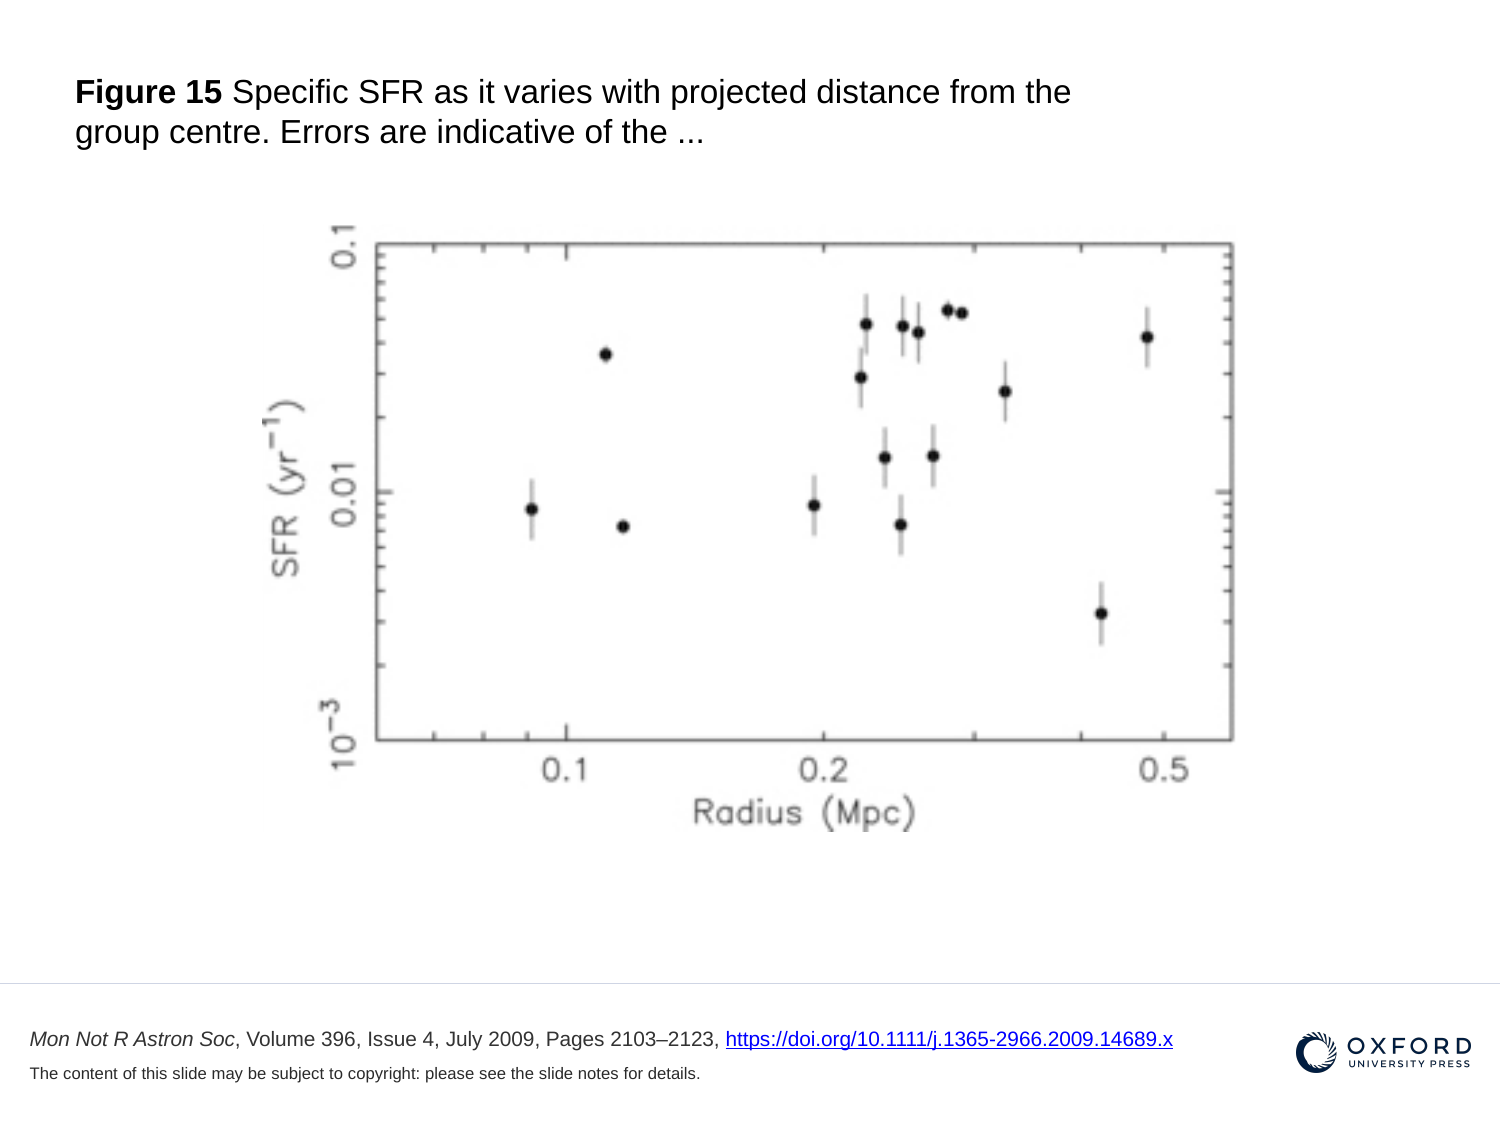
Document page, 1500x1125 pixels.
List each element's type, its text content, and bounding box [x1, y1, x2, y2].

picture [1296, 1032, 1471, 1073]
footer Mon Not R Astron Soc, Volume 396, Issue 4, July 2009, Pages 2103–2123, https://doi.org/10.1111/j.1365-2966.2009.14689.x The content of this slide may be subject to copyright: please see the slide notes for details. [0, 983, 1260, 1125]
picture [262, 224, 1238, 832]
title Figure 15 Specific SFR as it varies with projected distance from the group centre. Errors are indicative of the ... [75, 69, 1078, 171]
